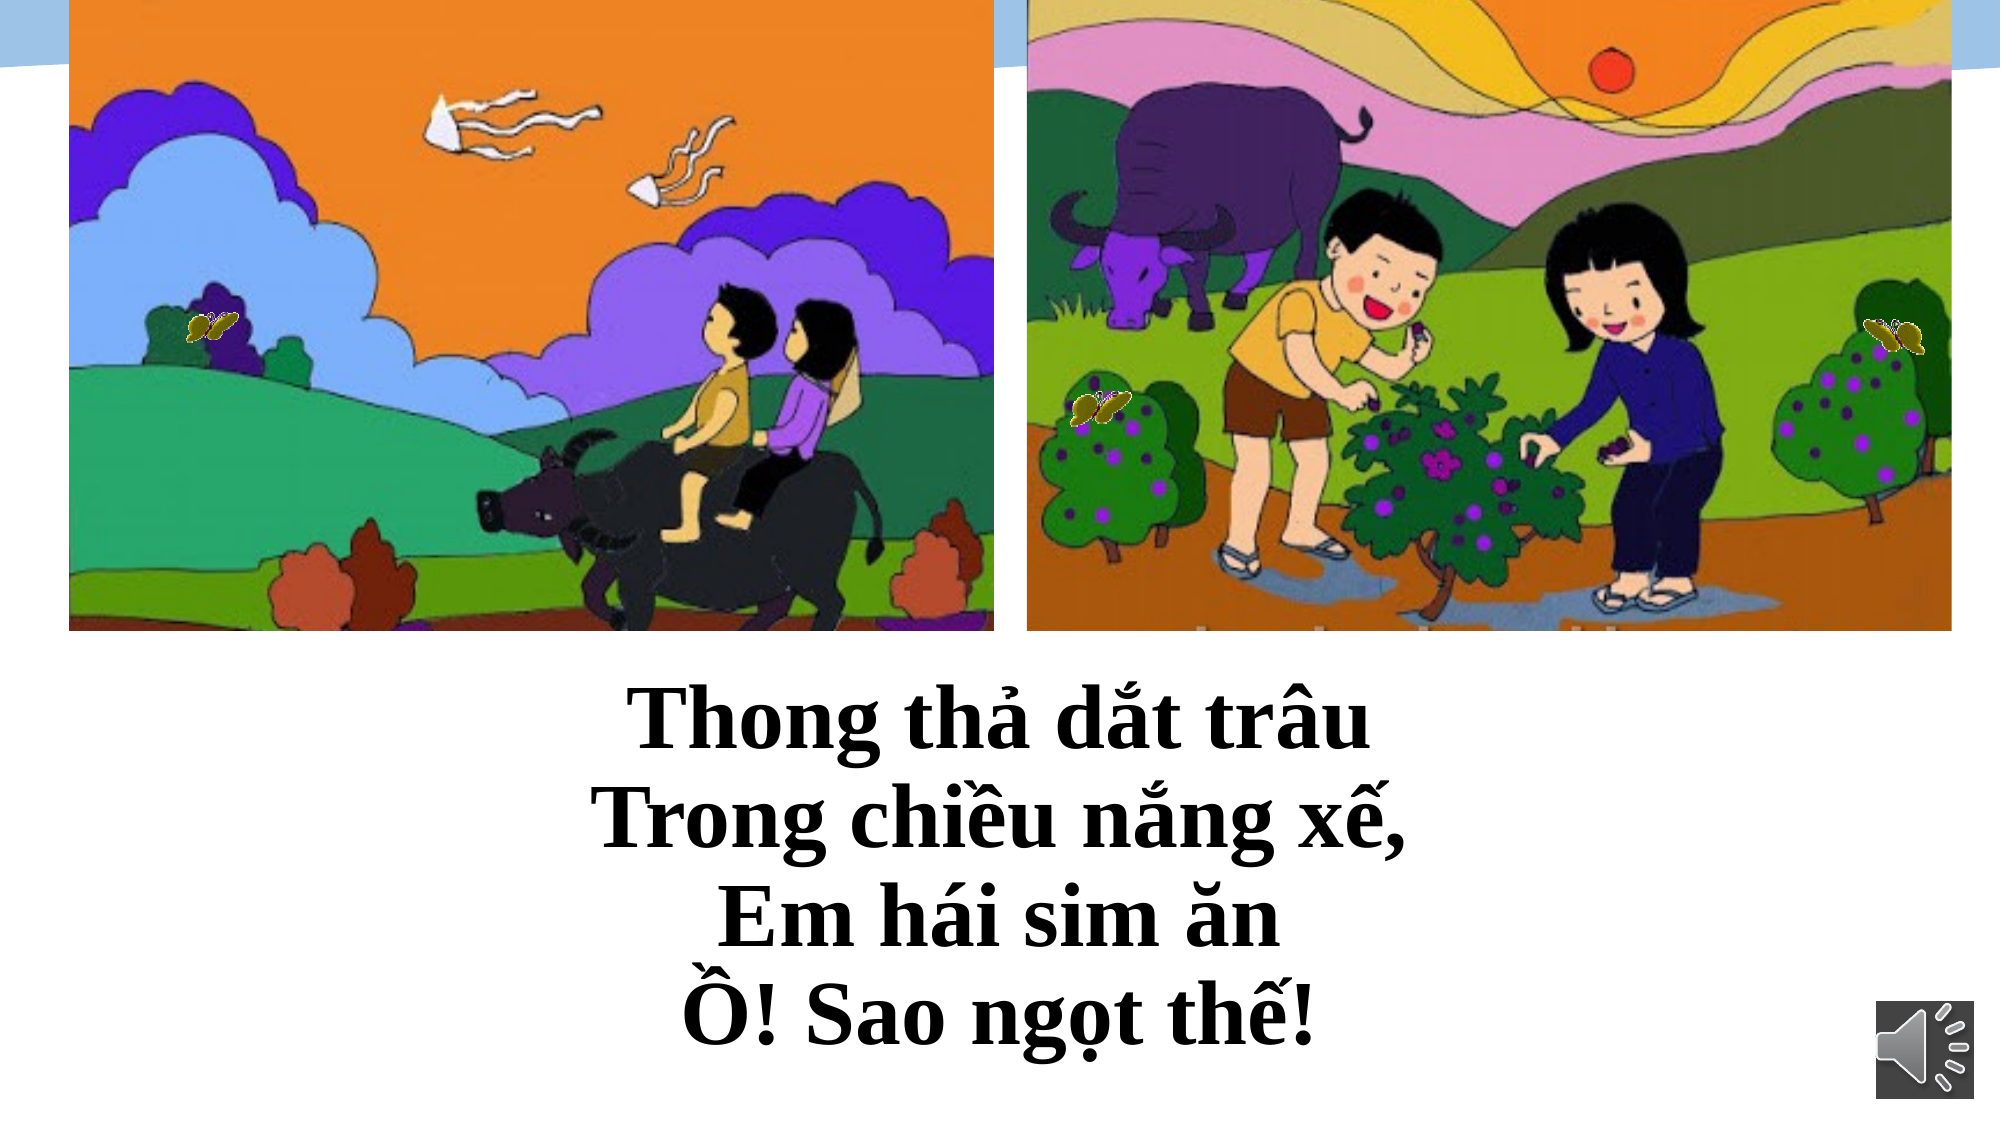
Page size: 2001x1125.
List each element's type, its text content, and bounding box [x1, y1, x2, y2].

title Thong thả dắt trâu Trong chiều nắng xế, Em hái sim ăn Ồ! Sao ngọt thế! [204, 661, 1796, 1073]
picture [69, 0, 994, 631]
text_box [1952, 0, 2000, 71]
text_box [0, 0, 69, 68]
picture [1026, 0, 1952, 631]
text_box [994, 0, 1026, 68]
picture [1874, 999, 1975, 1100]
